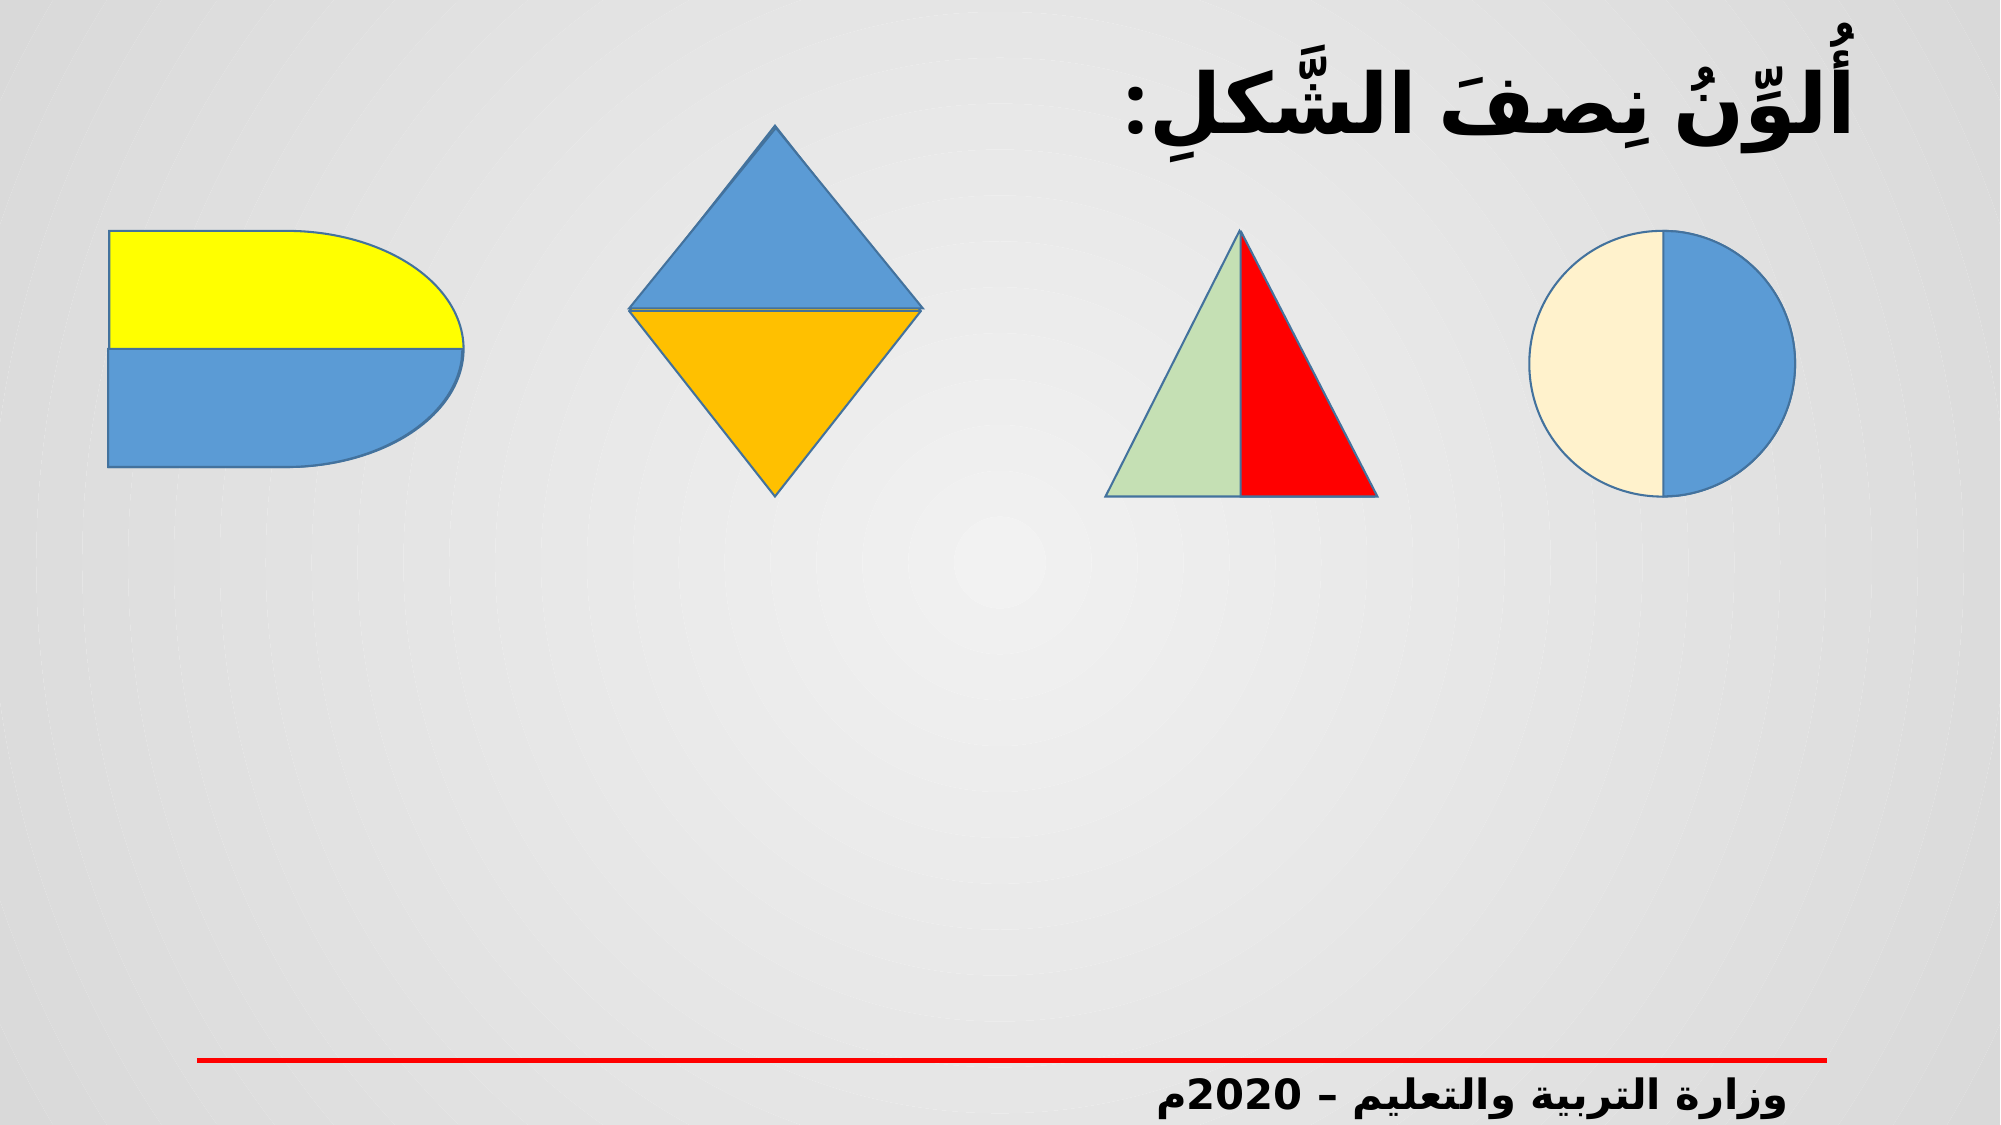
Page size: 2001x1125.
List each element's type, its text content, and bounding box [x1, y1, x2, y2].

text_box [1662, 229, 1797, 498]
text_box [1239, 230, 1380, 498]
text_box [627, 310, 923, 499]
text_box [196, 1060, 1827, 1117]
text_box [1103, 228, 1241, 498]
text_box [107, 347, 464, 469]
text_box أُلوِّنُ نِصفَ الشَّكلِ: [462, 42, 1871, 158]
text_box [626, 126, 926, 310]
text_box [108, 229, 465, 442]
text_box [1528, 229, 1662, 498]
